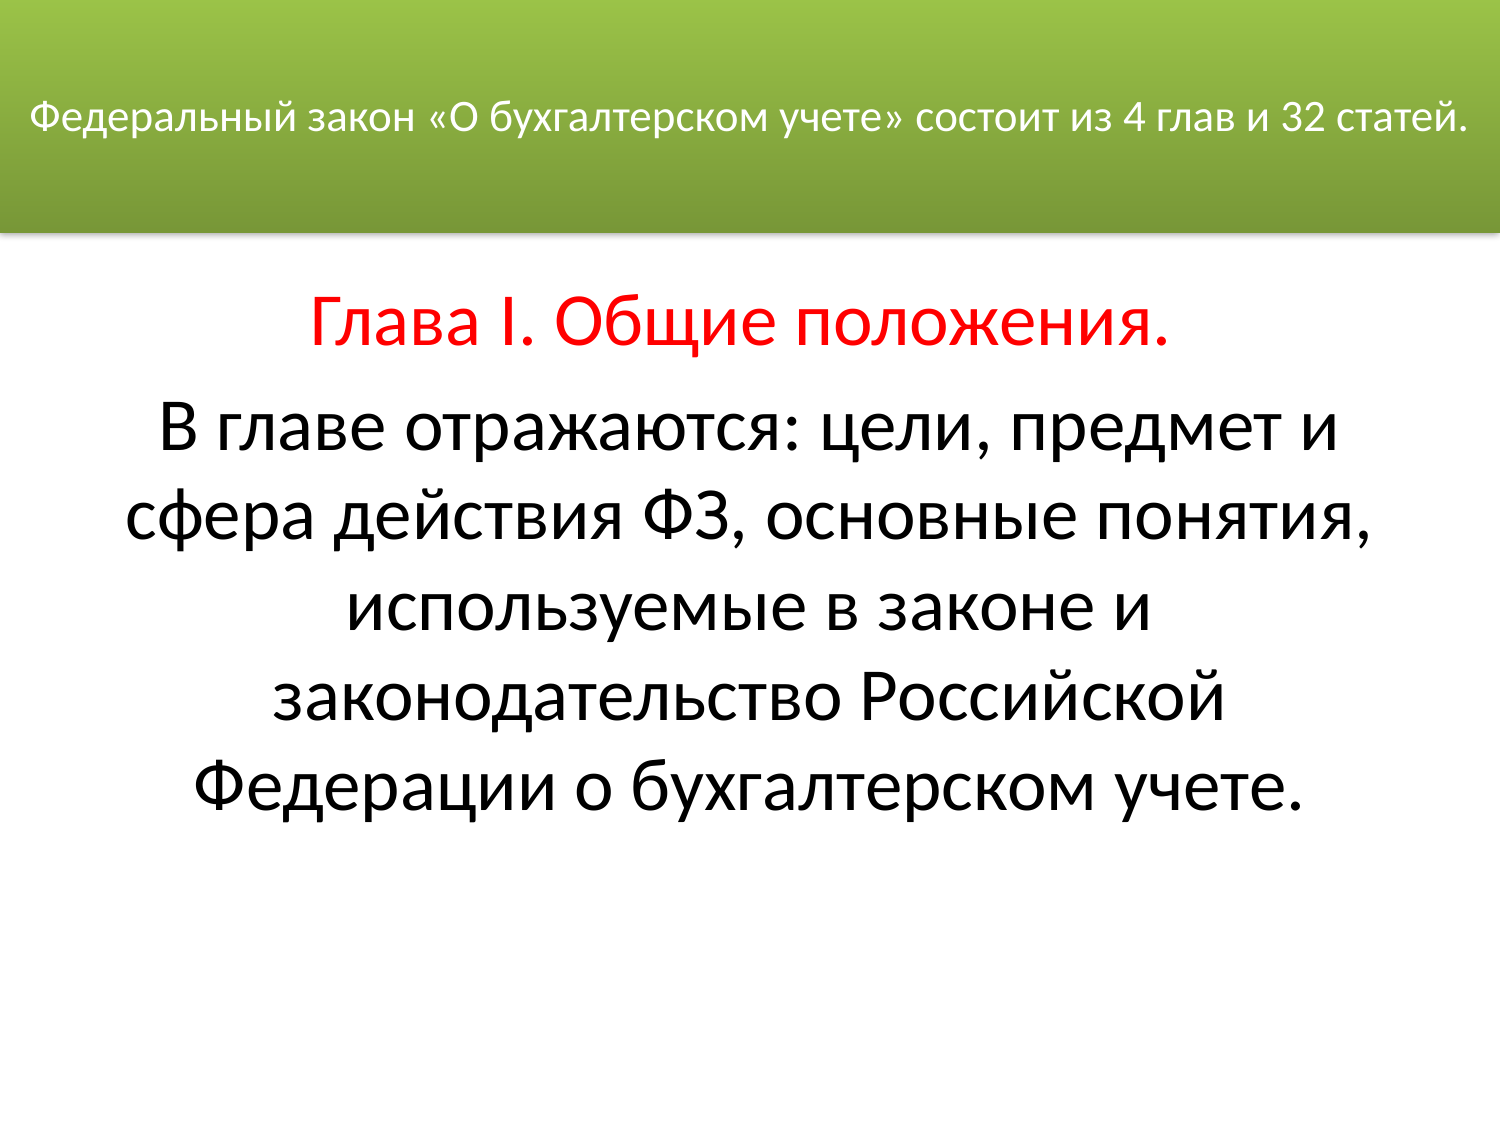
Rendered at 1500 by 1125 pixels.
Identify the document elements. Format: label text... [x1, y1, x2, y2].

list Глава I. Общие положения. В главе отражаются: цели, предмет и сфера действия ФЗ, основные понятия, используемые в законе и законодательство Российской Федерации о бухгалтерском учете. [75, 262, 1425, 1005]
title Федеральный закон «О бухгалтерском учете» состоит из 4 глав и 32 статей. [0, 0, 1500, 233]
